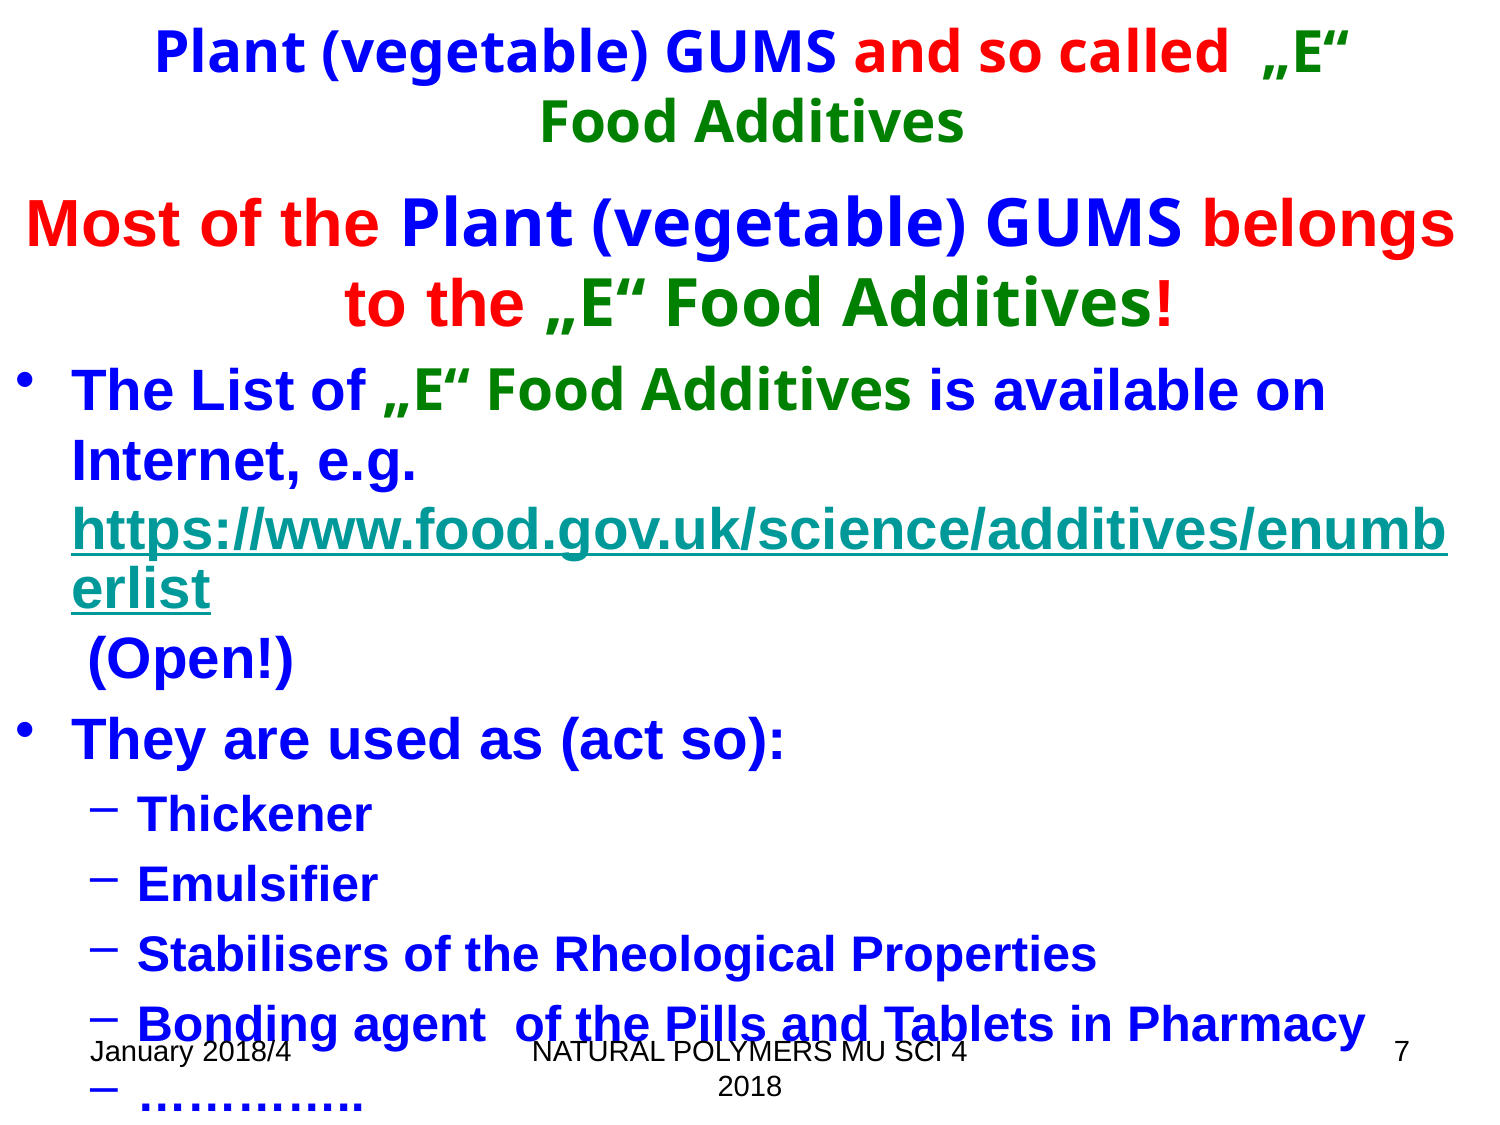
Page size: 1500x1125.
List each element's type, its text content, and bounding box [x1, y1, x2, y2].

footer NATURAL POLYMERS MU SCI 4 2018 [512, 1024, 988, 1103]
slide_number 7 [1074, 1024, 1426, 1103]
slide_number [74, 1024, 426, 1103]
list Most of the Plant (vegetable) GUMS belongs to the „E“ Food Additives! The List of „E“ Food Additives is available on Internet, e.g. https://www.food.gov.uk/science/additives/enumberlist (Open!) They are used as (act so): Thickener Emulsifier Stabilisers of the Rheological Properties Bonding agent of the Pills and Tablets in Pharmacy ………….. [0, 172, 1483, 1024]
title Plant (vegetable) GUMS and so called „E“ Food Additives [76, 18, 1427, 150]
